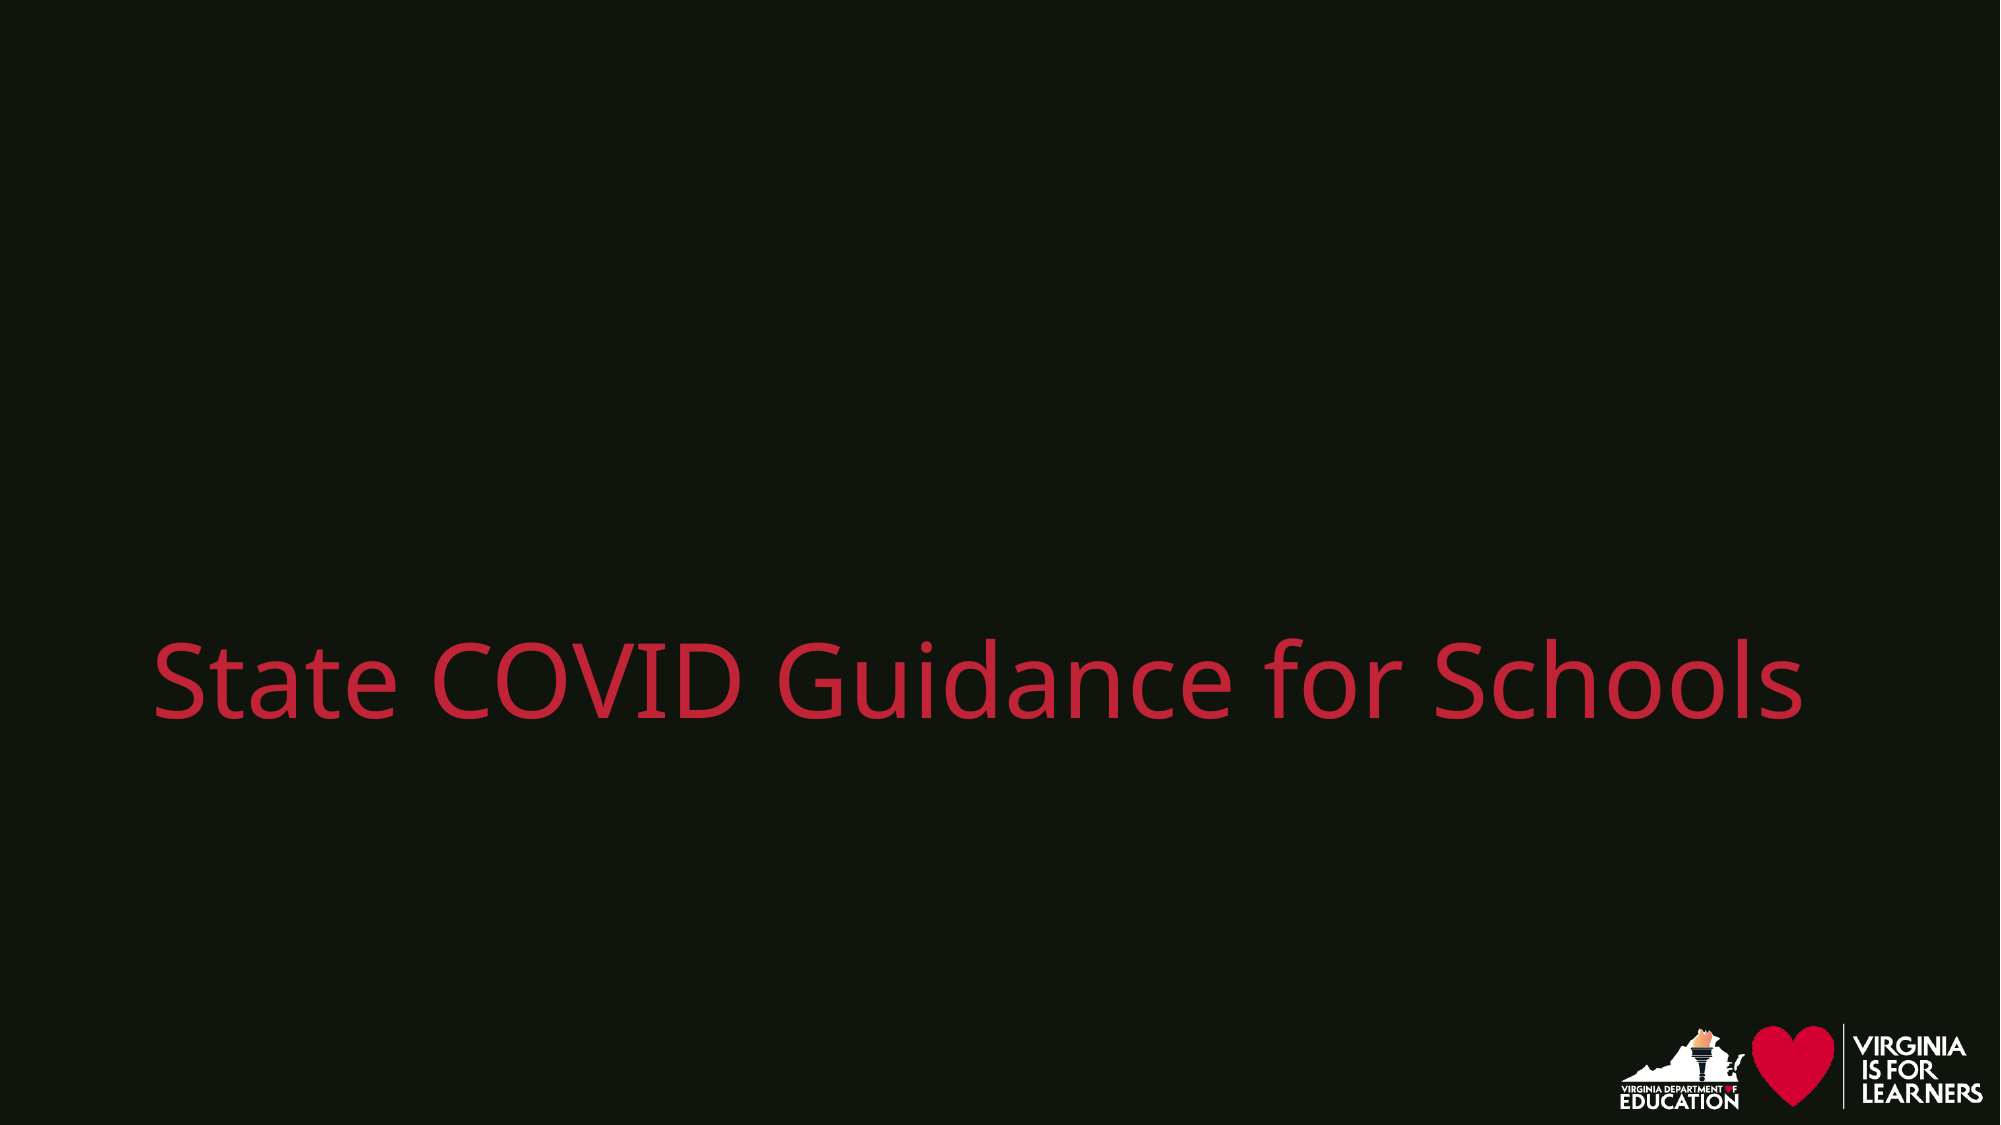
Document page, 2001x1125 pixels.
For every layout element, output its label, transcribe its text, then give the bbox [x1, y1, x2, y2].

title State COVID Guidance for Schools [136, 280, 1862, 749]
picture [1596, 1003, 2000, 1125]
